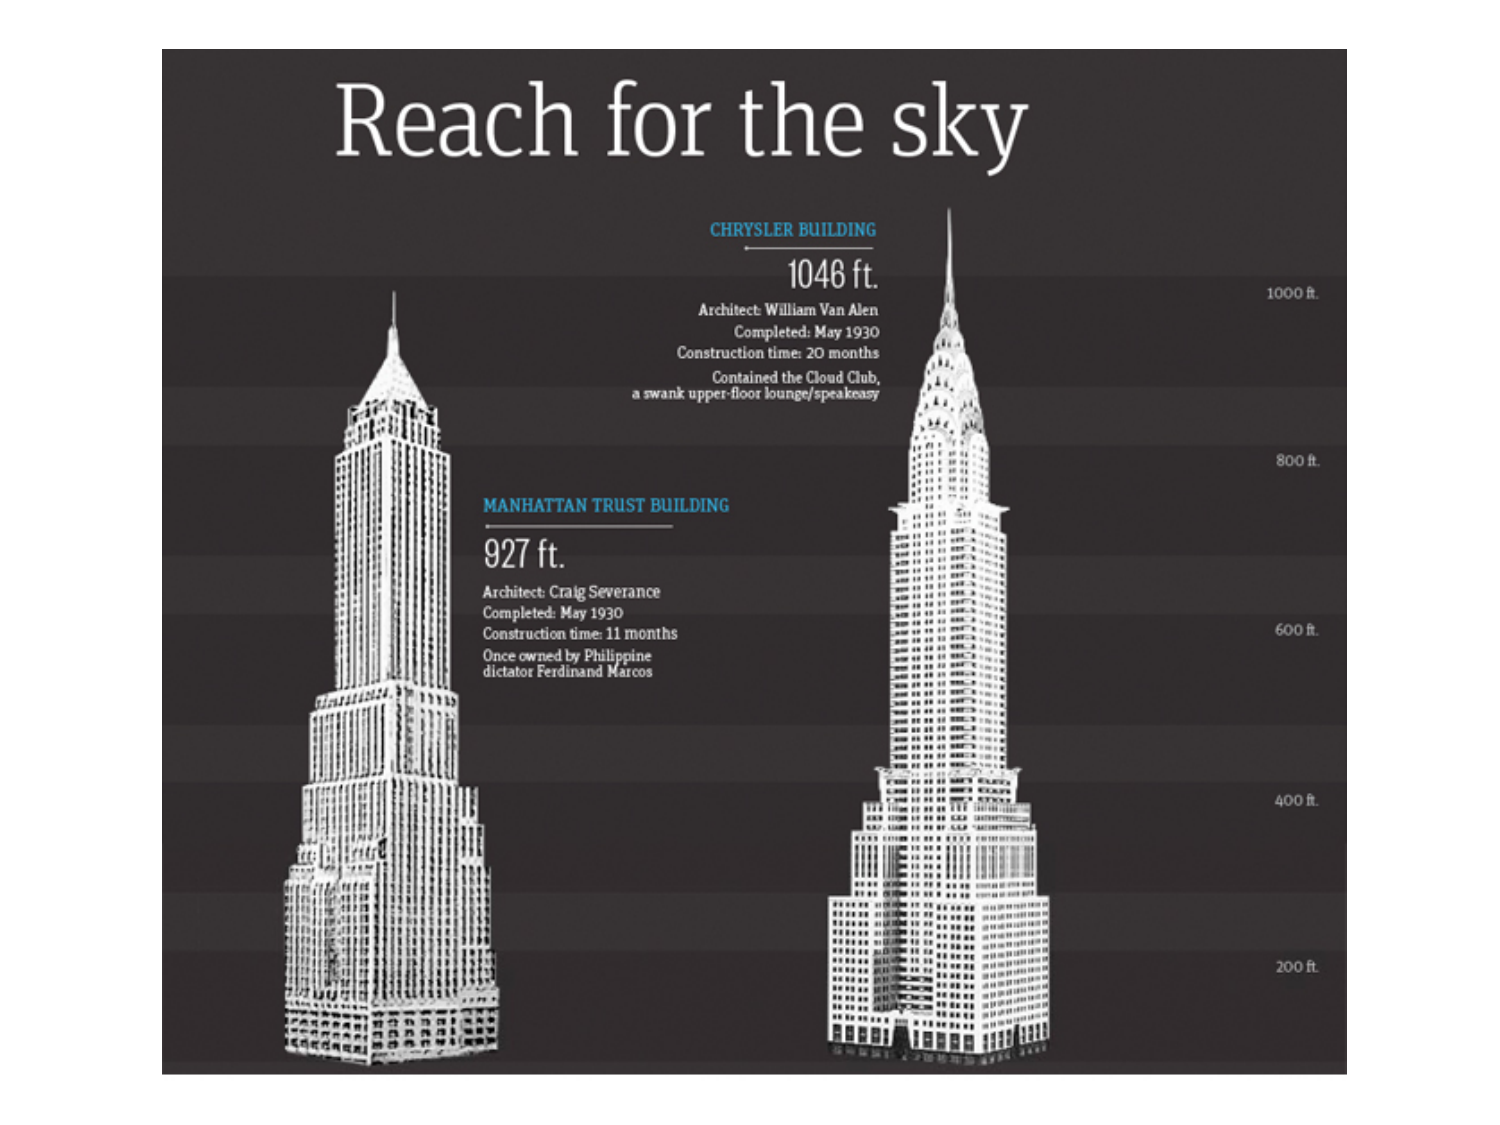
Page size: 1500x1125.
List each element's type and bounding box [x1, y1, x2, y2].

picture [162, 49, 1347, 1101]
